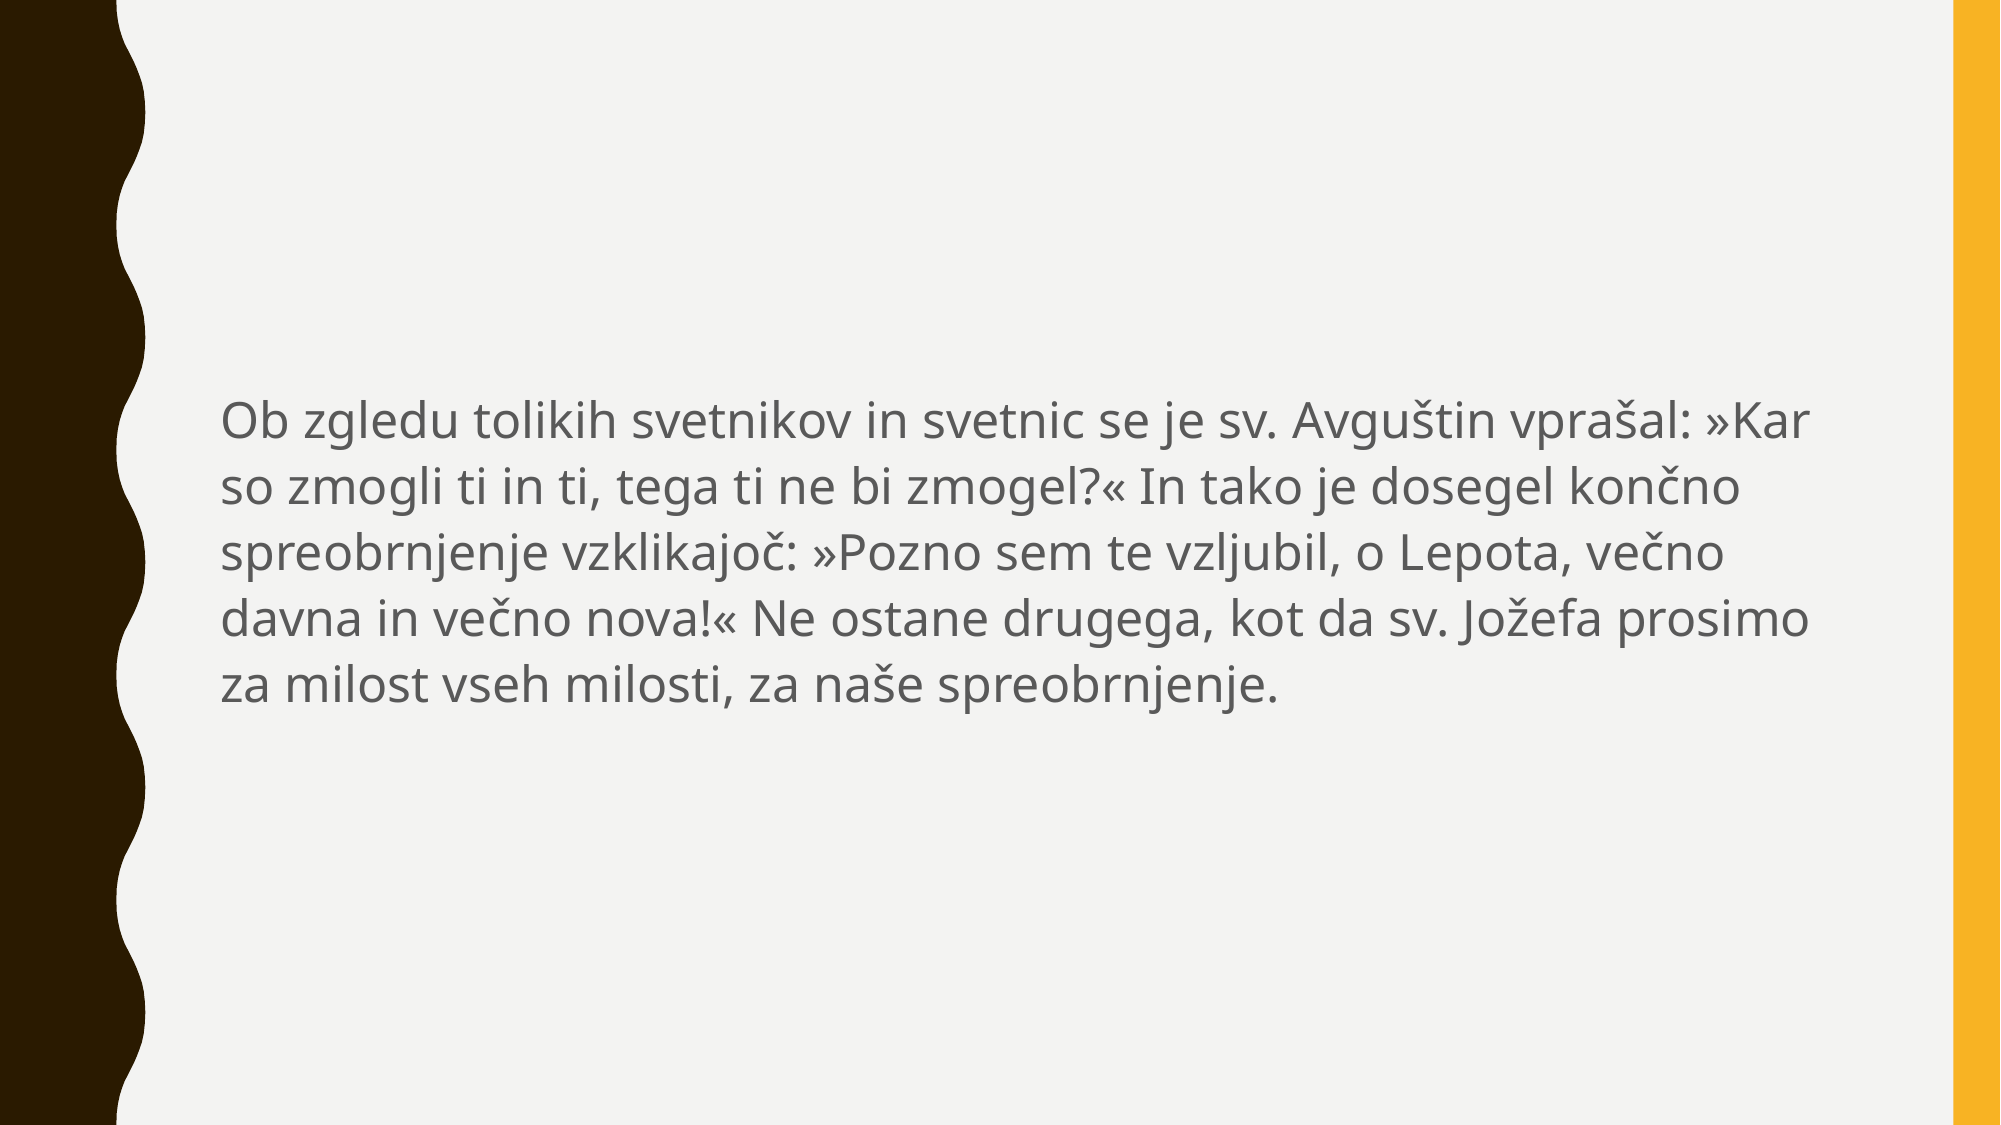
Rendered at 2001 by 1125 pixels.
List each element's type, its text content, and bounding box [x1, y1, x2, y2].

list Ob zgledu tolikih svetnikov in svetnic se je sv. Avguštin vprašal: »Kar so zmogli ti in ti, tega ti ne bi zmogel?« In tako je dosegel končno spreobrnjenje vzklikajoč: »Pozno sem te vzljubil, o Lepota, večno davna in večno nova!« Ne ostane drugega, kot da sv. Jožefa prosimo za milost vseh milosti, za naše spreobrnjenje. [205, 375, 1875, 965]
